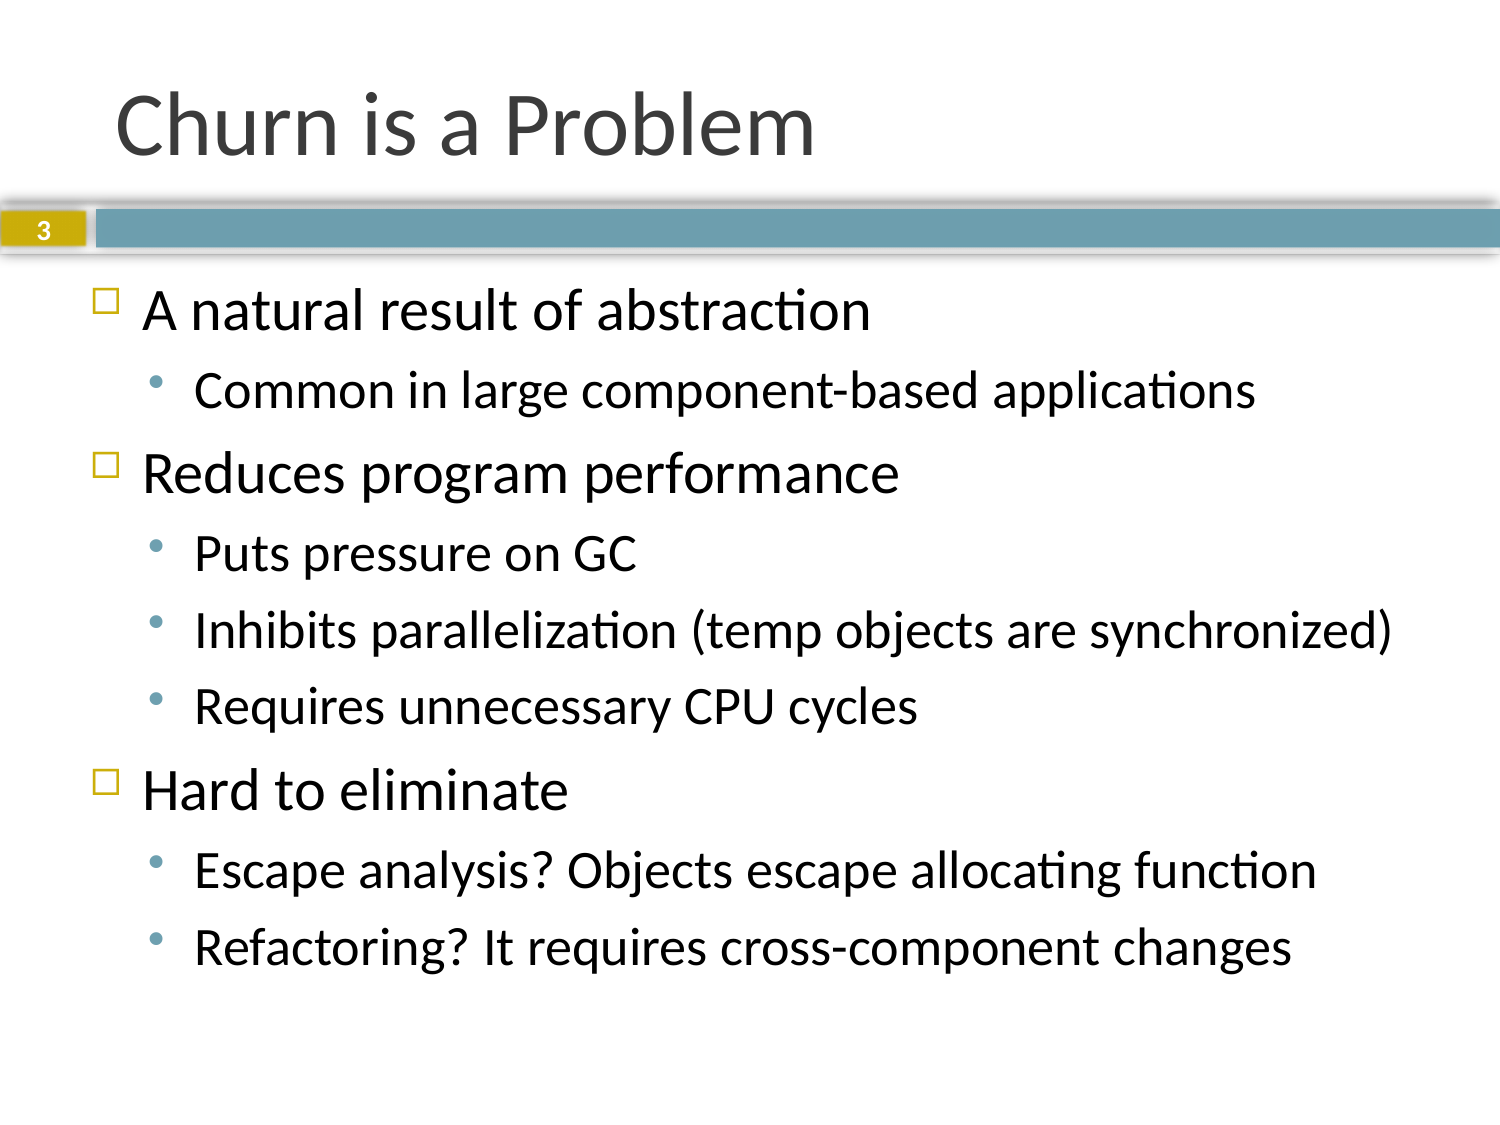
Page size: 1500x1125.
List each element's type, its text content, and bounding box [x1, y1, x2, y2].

slide_number 3 [0, 208, 88, 249]
list A natural result of abstraction Common in large component-based applications Reduces program performance Puts pressure on GC Inhibits parallelization (temp objects are synchronized) Requires unnecessary CPU cycles Hard to eliminate Escape analysis? Objects escape allocating function Refactoring? It requires cross-component changes [75, 262, 1425, 1038]
title Churn is a Problem [100, 37, 1438, 200]
